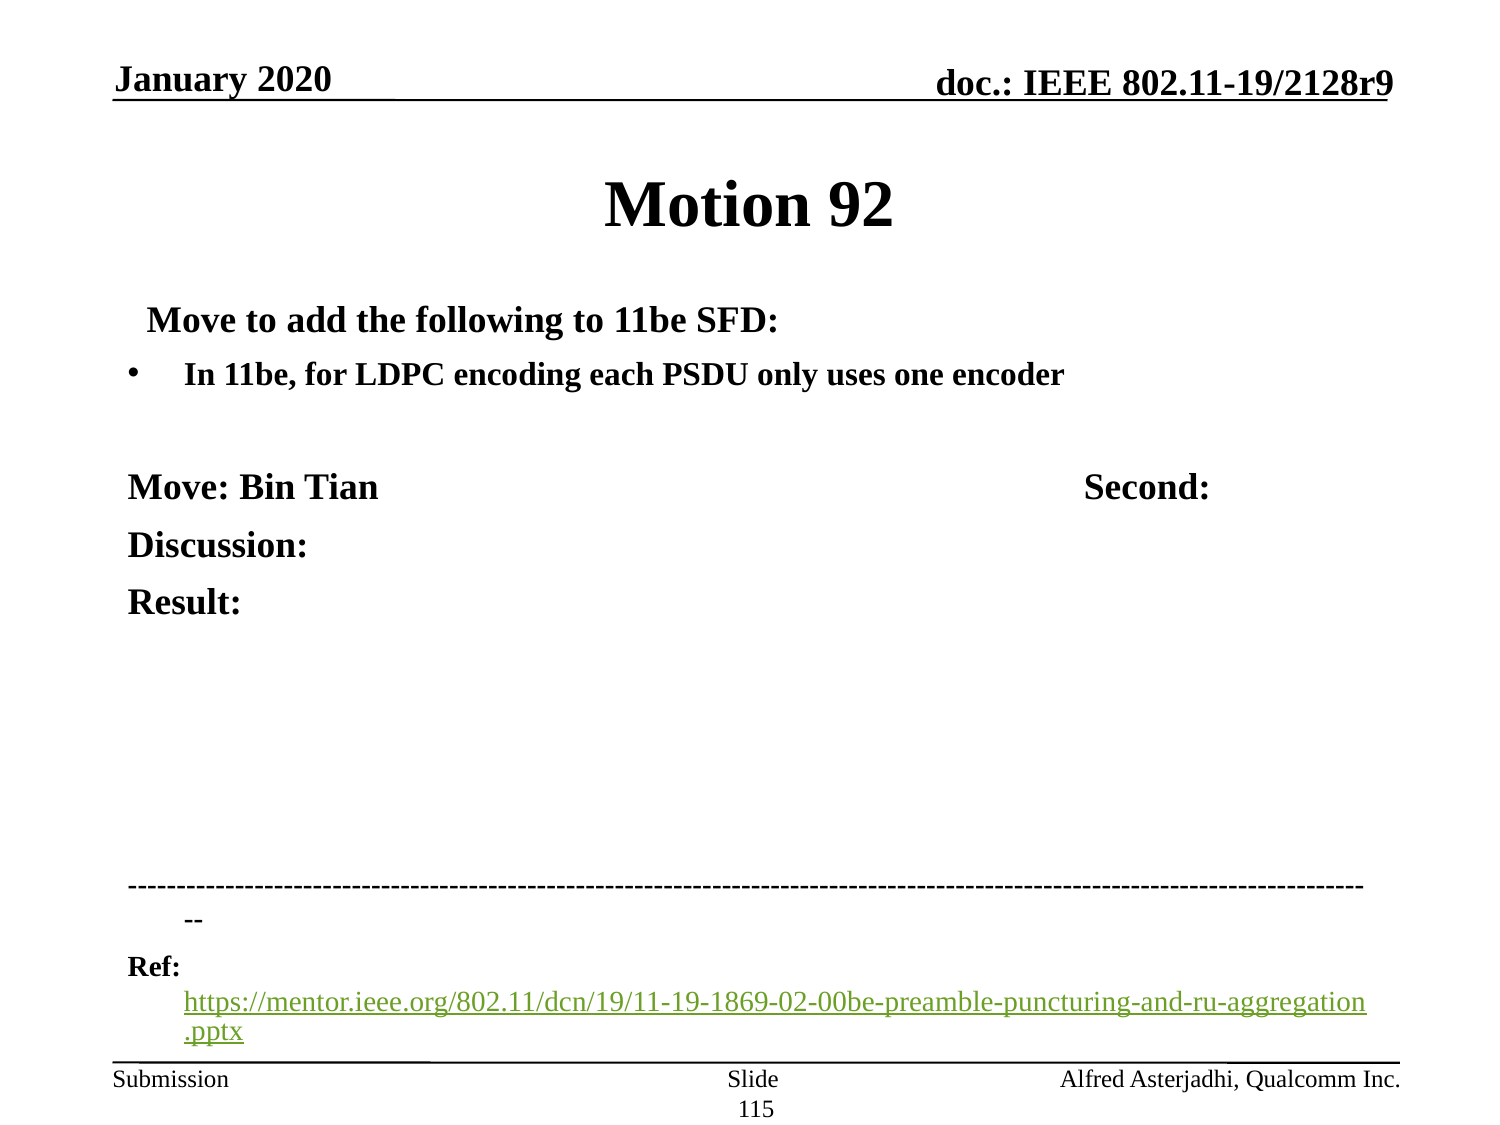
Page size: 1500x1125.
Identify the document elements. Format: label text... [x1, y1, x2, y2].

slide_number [114, 54, 423, 100]
footer Alfred Asterjadhi, Qualcomm Inc. [878, 1061, 1402, 1093]
slide_number Slide 115 [712, 1061, 800, 1123]
title Motion 92 [112, 112, 1388, 286]
list Move to add the following to 11be SFD: In 11be, for LDPC encoding each PSDU only uses one encoder Move: Bin Tian Second: Discussion: Result: --------------------------------------------------------------------------------------------------------------------------------- Ref: https://mentor.ieee.org/802.11/dcn/19/11-19-1869-02-00be-preamble-puncturing-and-ru-aggregation.pptx [112, 286, 1388, 1071]
